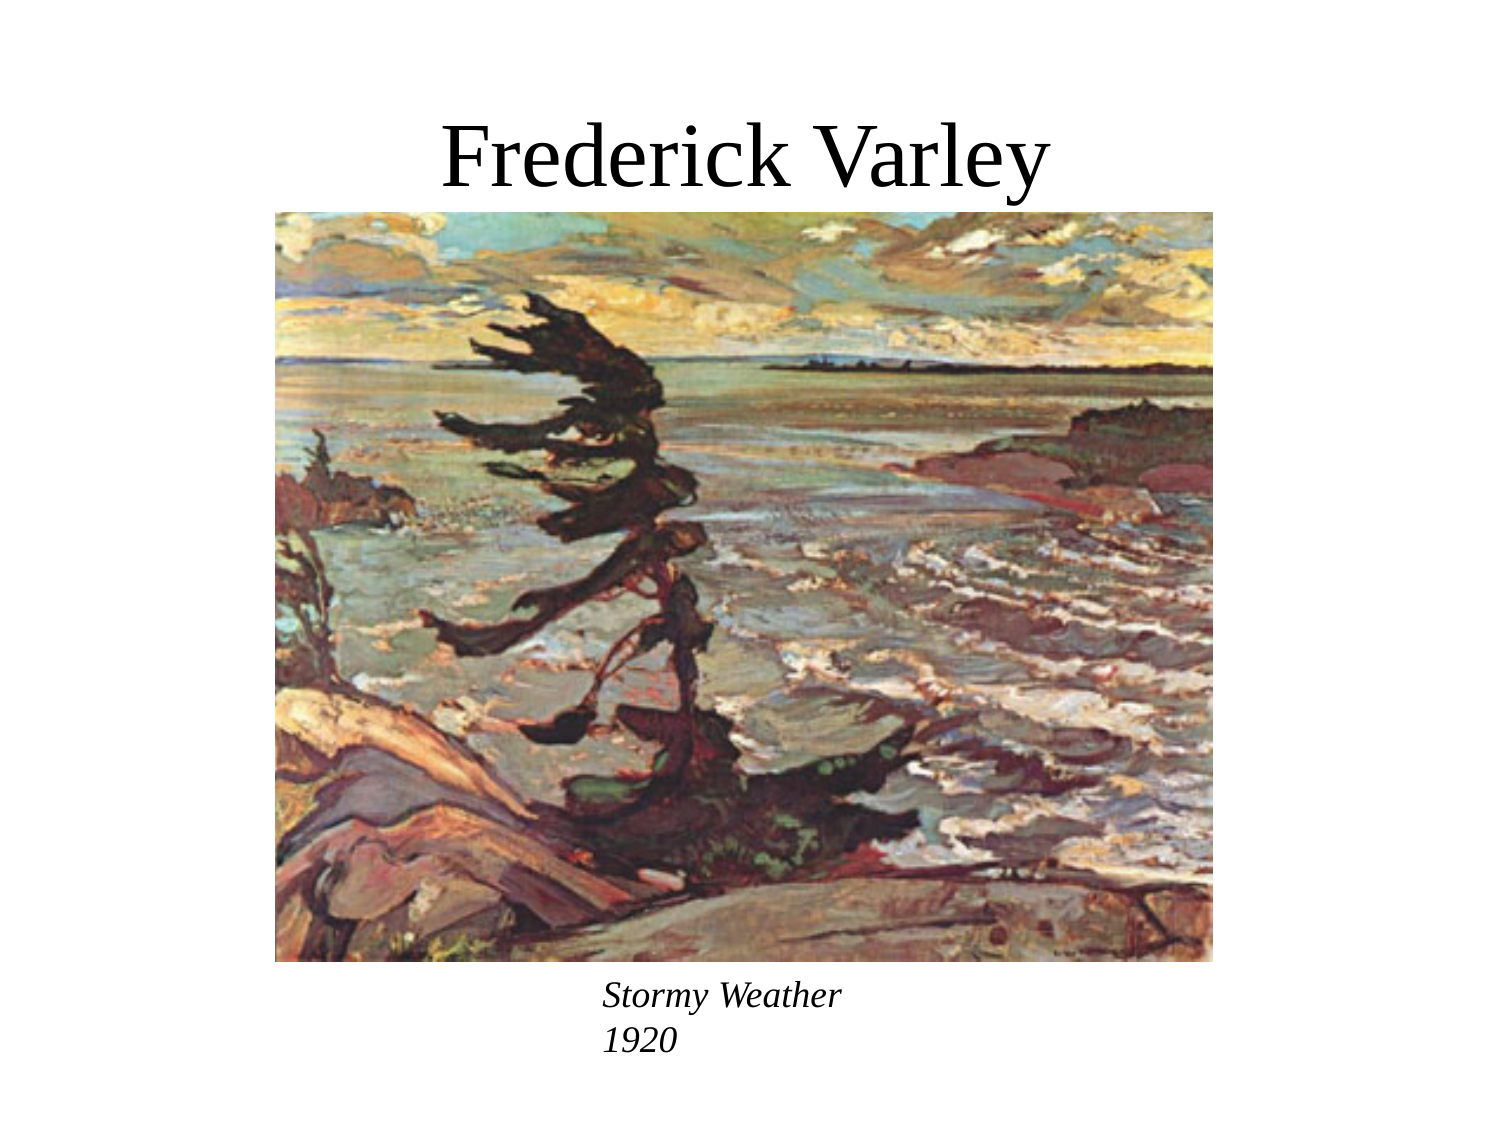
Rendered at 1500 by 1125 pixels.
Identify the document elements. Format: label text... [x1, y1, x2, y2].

text_box Frederick Varley [424, 87, 1163, 210]
text_box Stormy Weather 1920 [587, 971, 861, 1068]
picture [274, 212, 1213, 962]
